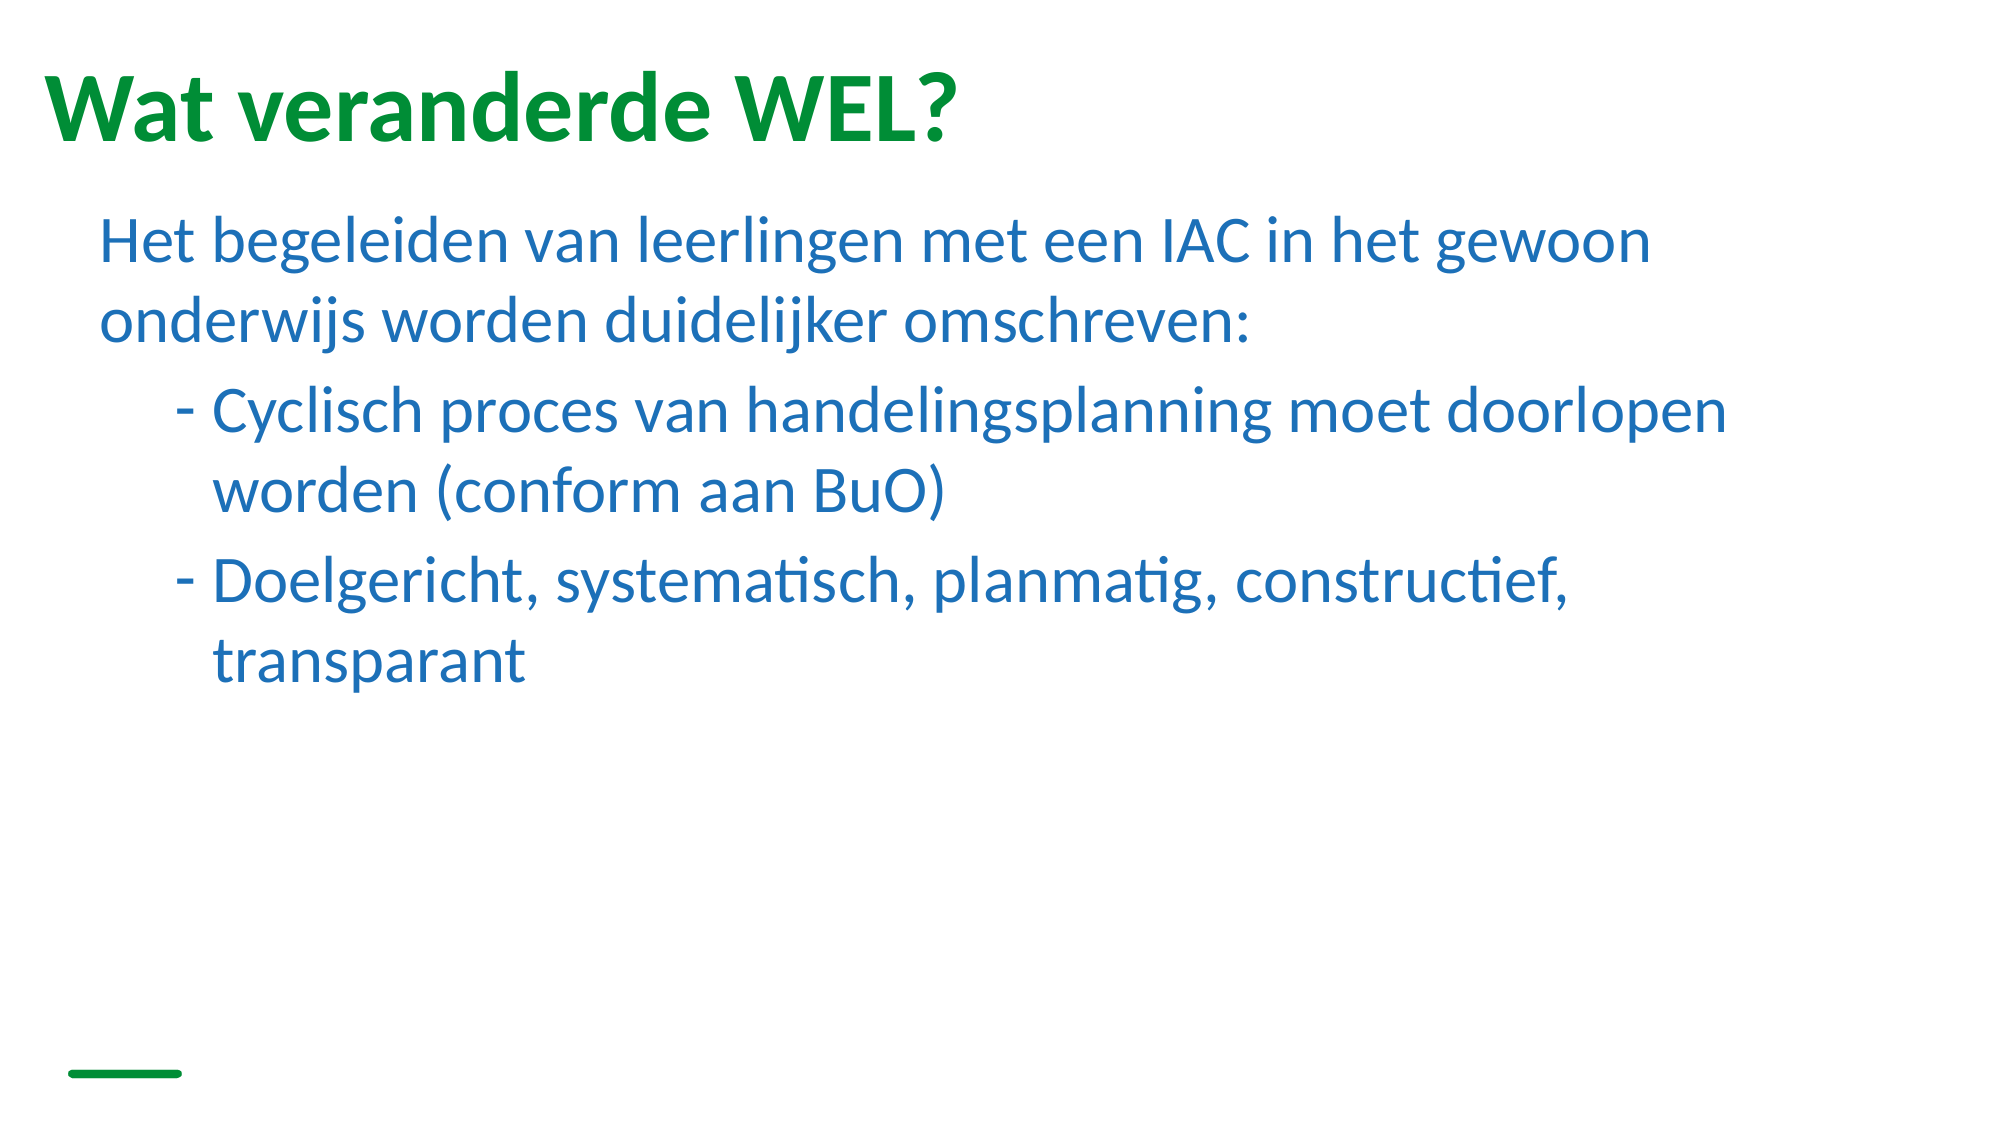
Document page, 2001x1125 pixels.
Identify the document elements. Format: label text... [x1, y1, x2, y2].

picture [65, 1065, 184, 1082]
list Het begeleiden van leerlingen met een IAC in het gewoon onderwijs worden duidelijker omschreven: Cyclisch proces van handelingsplanning moet doorlopen worden (conform aan BuO) Doelgericht, systematisch, planmatig, constructief, transparant [84, 188, 1916, 841]
title Wat veranderde WEL? [29, 0, 1888, 218]
